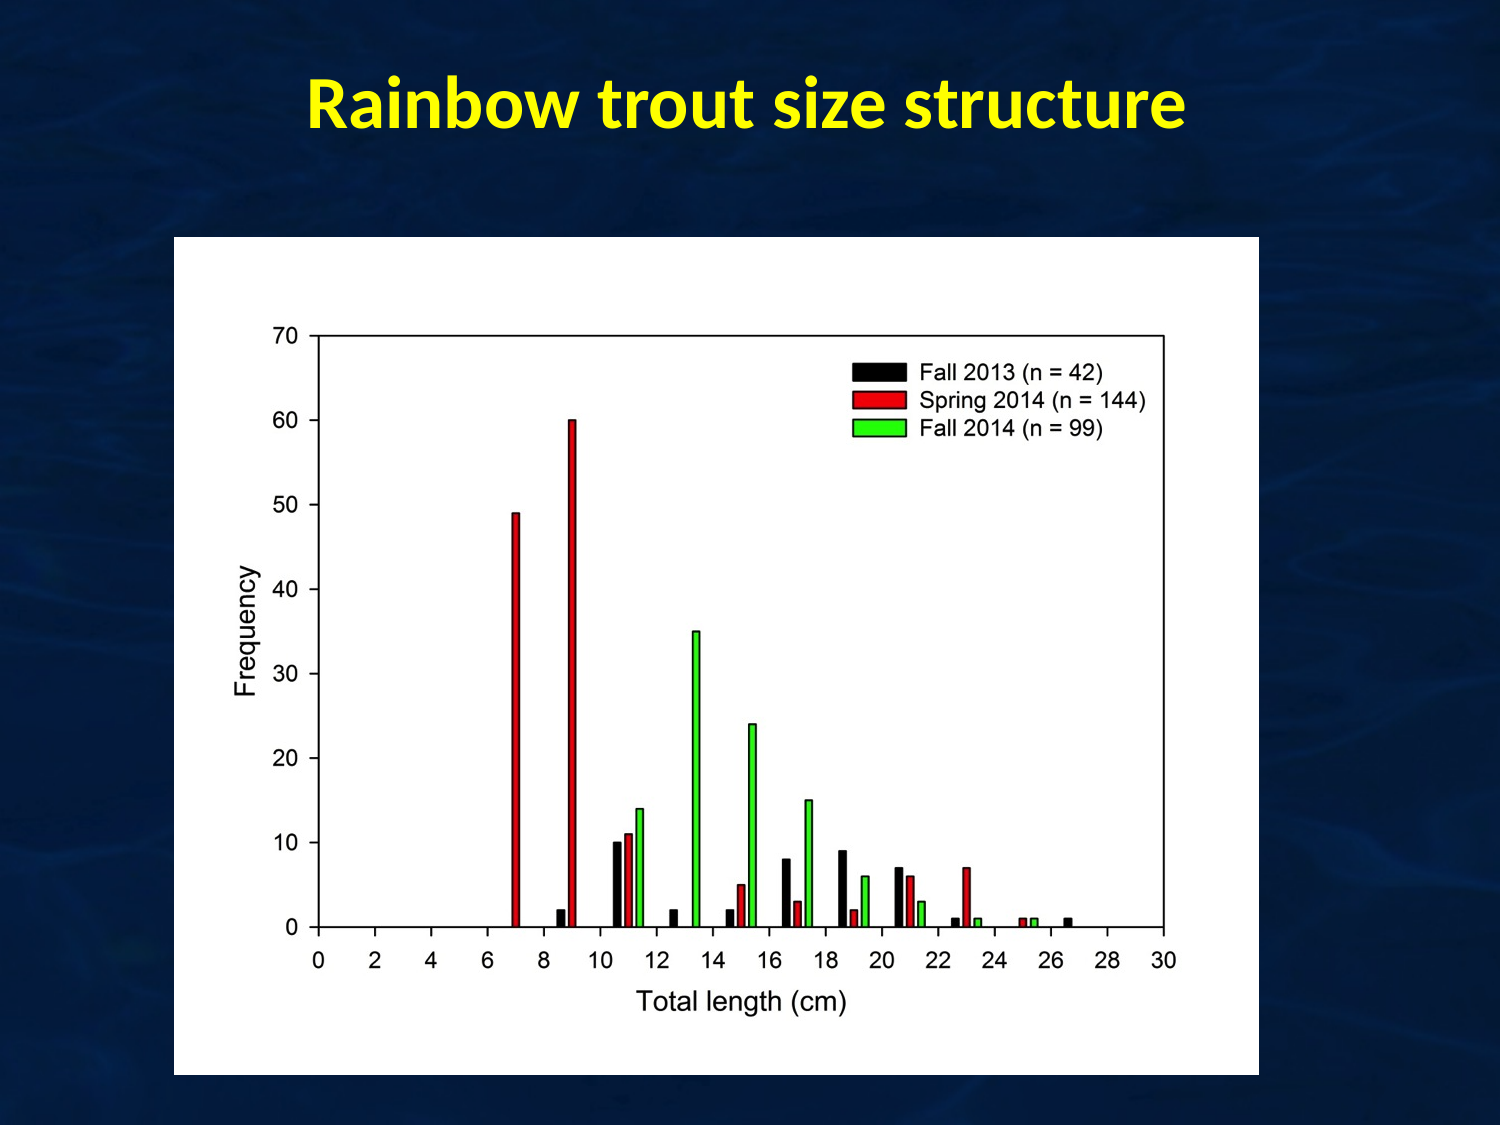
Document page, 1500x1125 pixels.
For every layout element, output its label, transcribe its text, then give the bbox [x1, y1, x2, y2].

picture [0, 0, 1500, 1125]
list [174, 237, 1260, 1076]
title Rainbow trout size structure [39, 0, 1456, 198]
